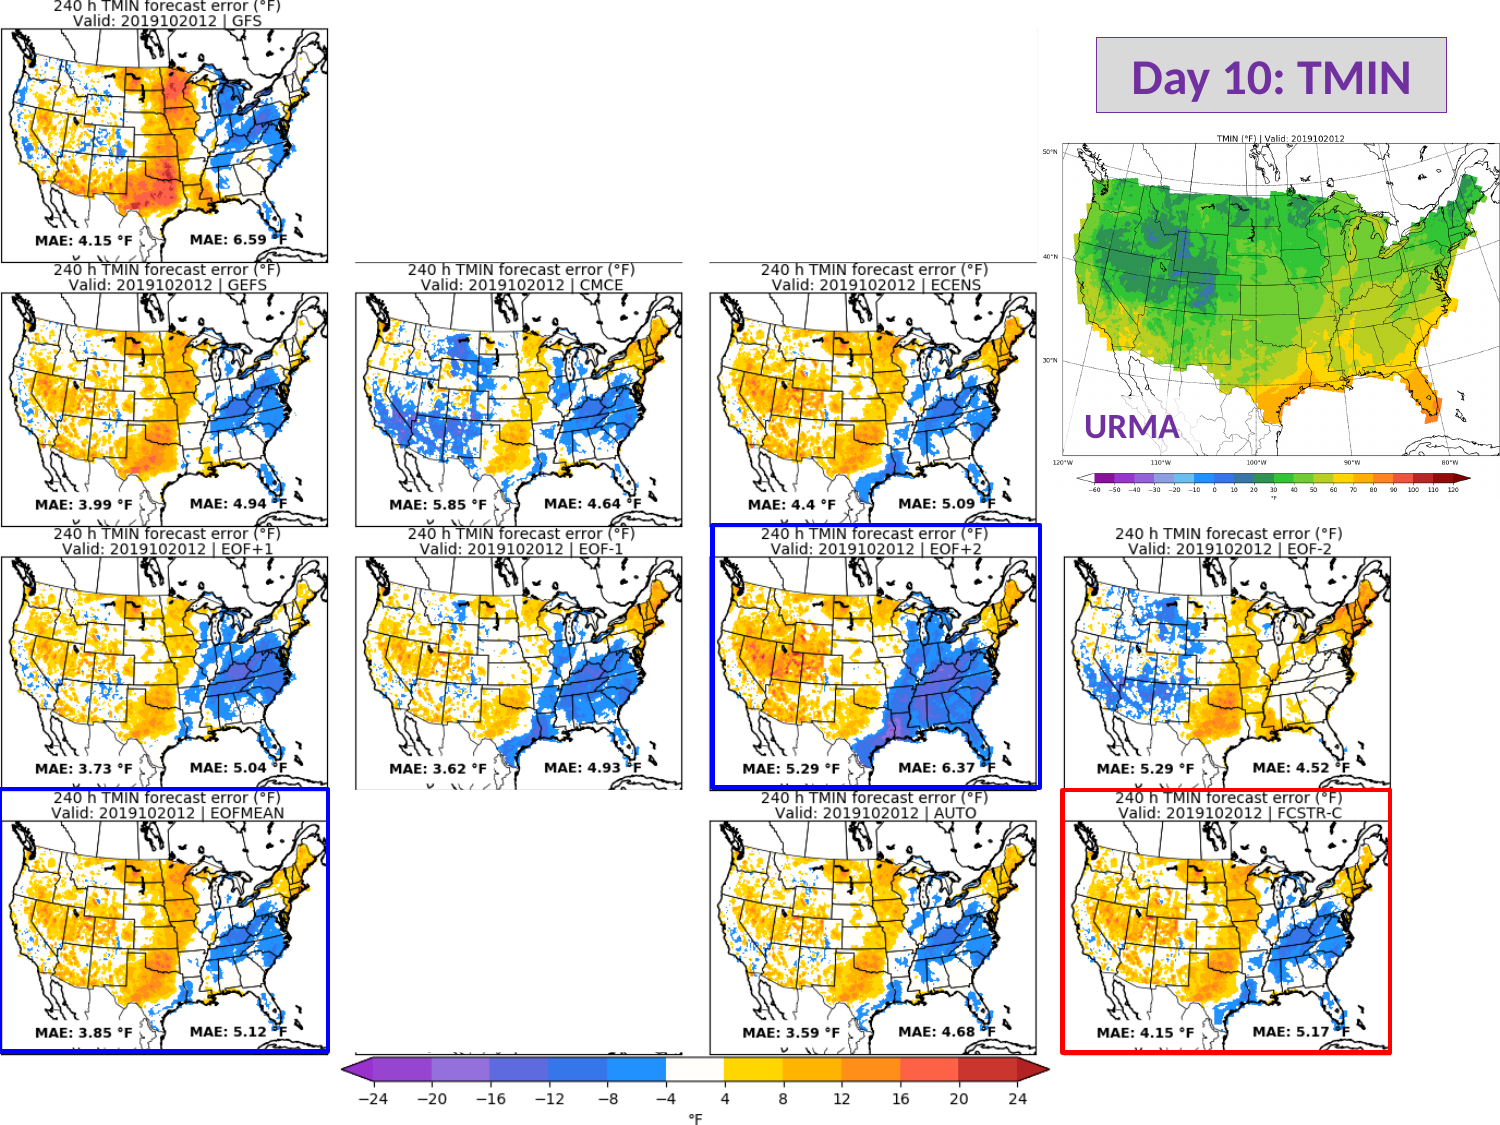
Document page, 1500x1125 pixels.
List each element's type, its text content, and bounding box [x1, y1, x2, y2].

text_box Day 10: TMIN [1394, 37, 1447, 113]
picture [0, 0, 1500, 1125]
